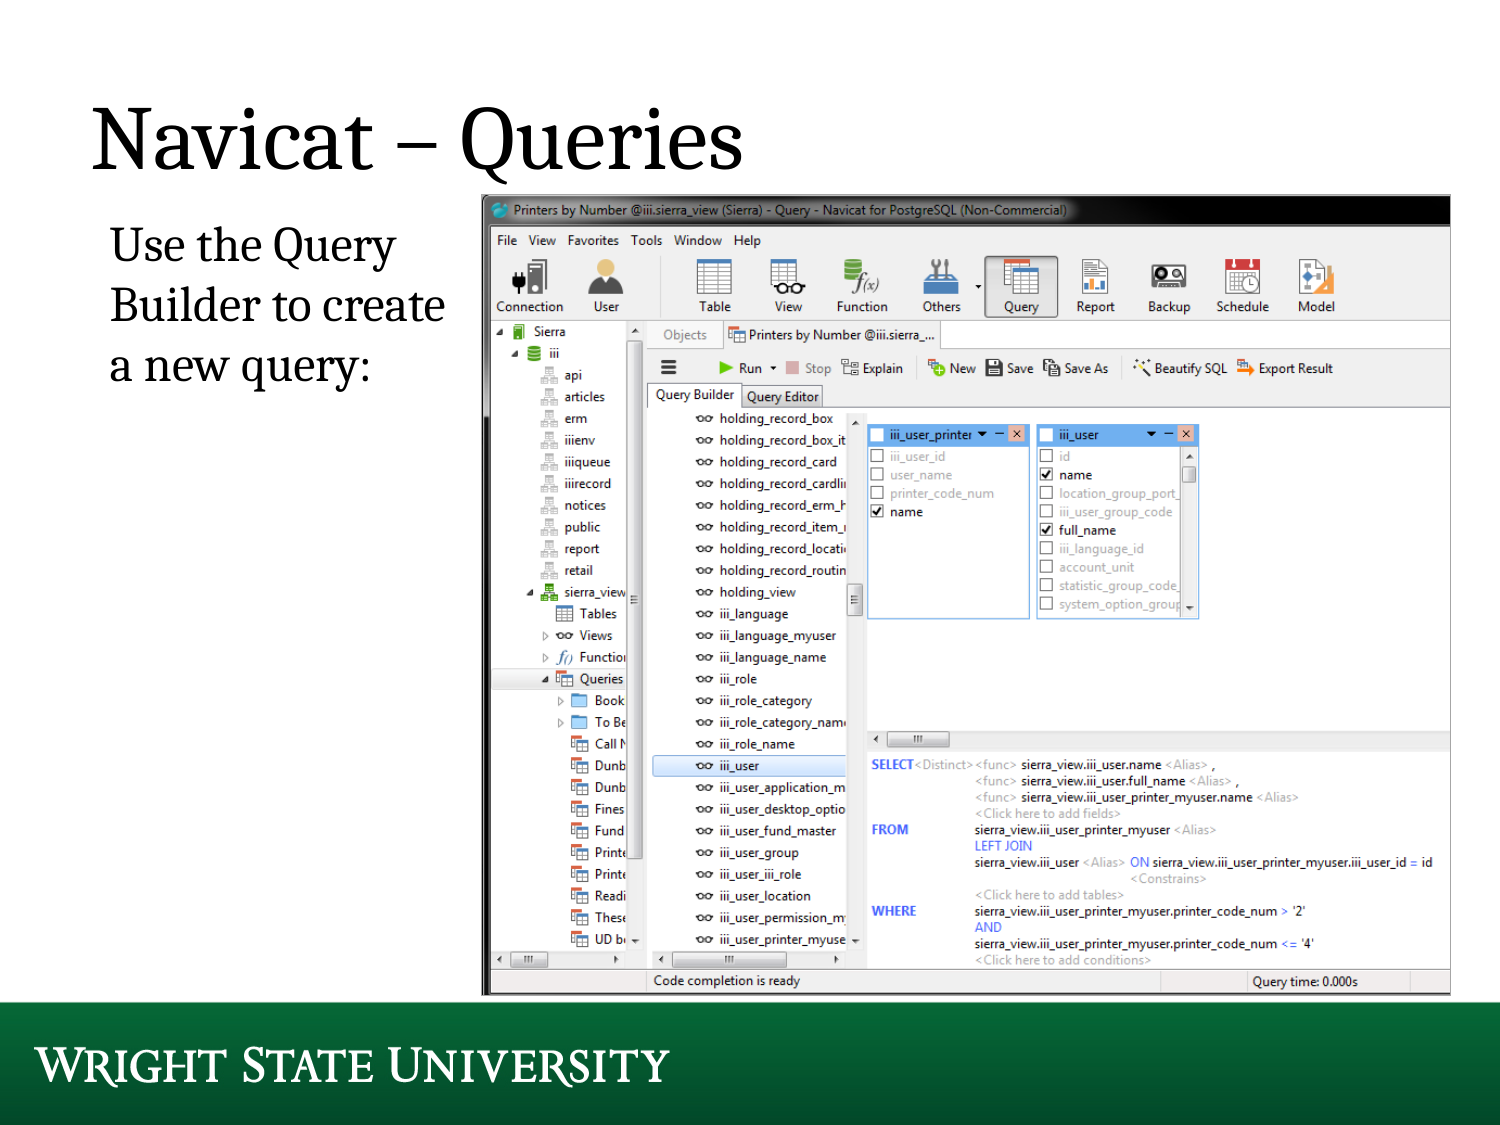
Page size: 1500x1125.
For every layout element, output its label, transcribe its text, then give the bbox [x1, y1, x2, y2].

title Navicat – Queries [75, 38, 1425, 227]
text_box Use the Query Builder to create a new query: [19, 203, 470, 399]
picture [0, 0, 1500, 1125]
